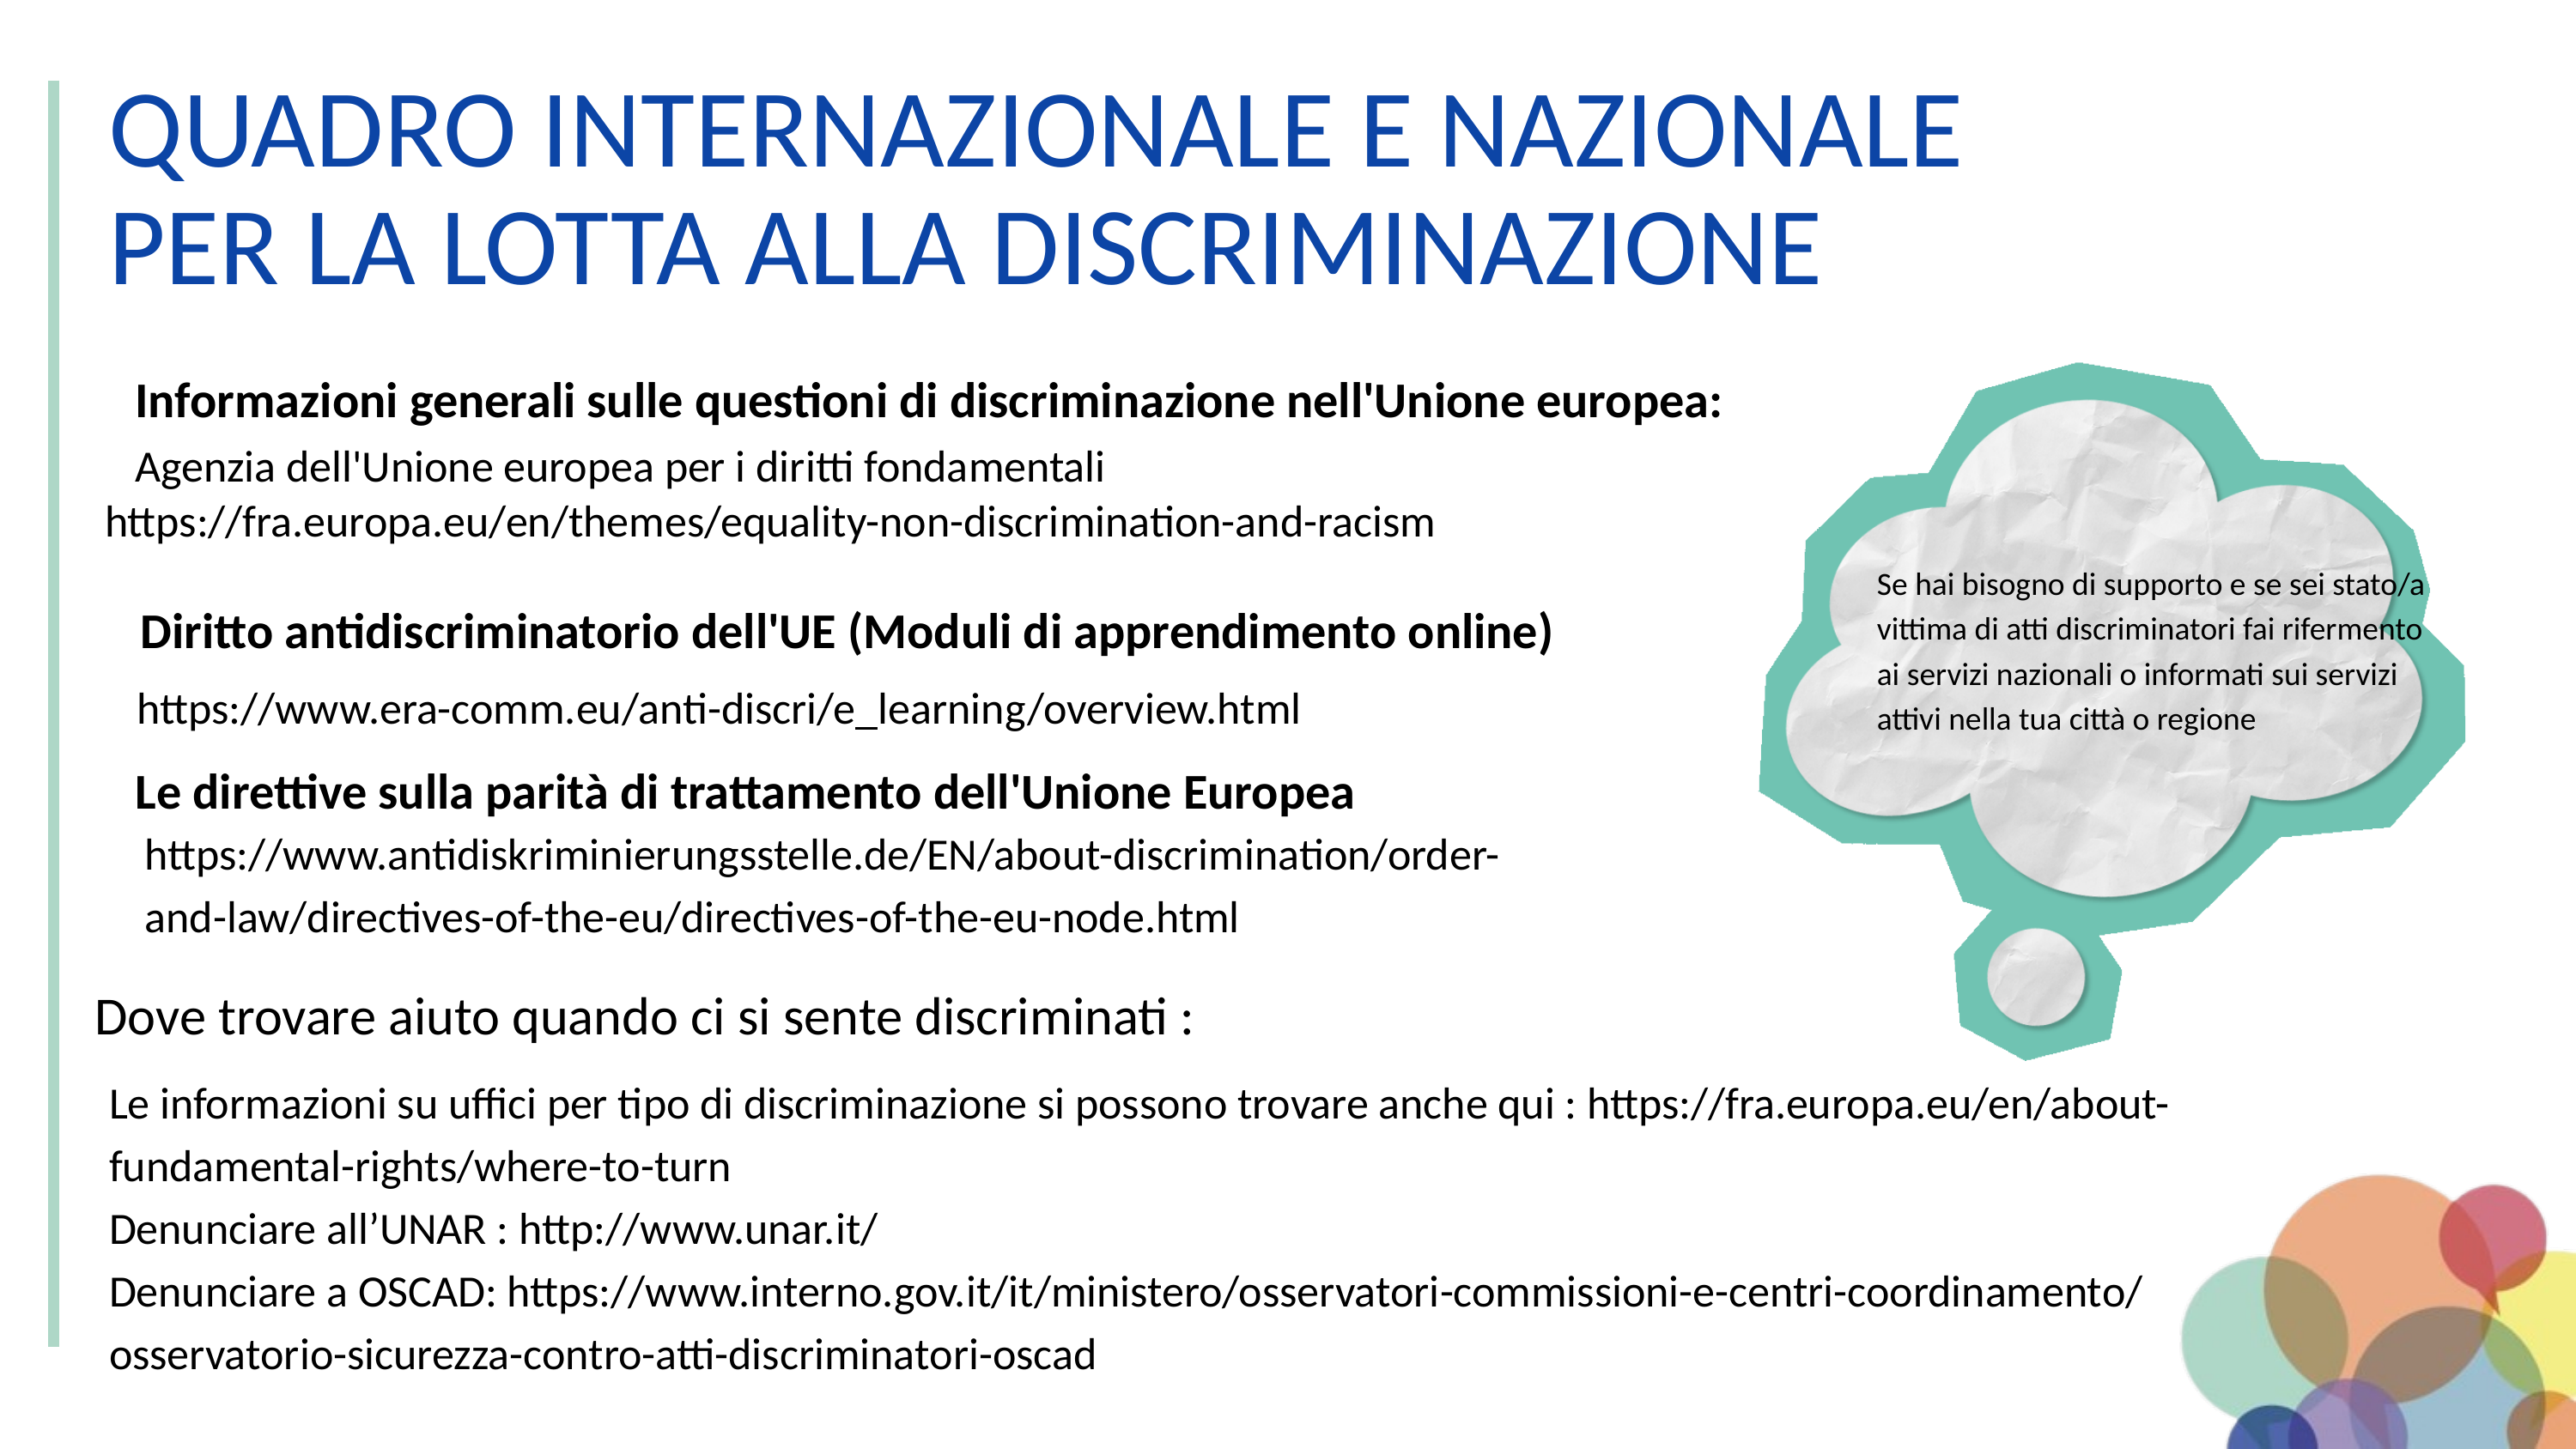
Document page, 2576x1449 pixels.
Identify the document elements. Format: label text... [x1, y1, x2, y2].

picture [1753, 360, 2466, 1061]
text_box https://fra.europa.eu/en/themes/equality-non-discrimination-and-racism [105, 483, 1745, 547]
text_box QUADRO INTERNAZIONALE E NAZIONALE PER LA LOTTA ALLA DISCRIMINAZIONE [108, 70, 2061, 307]
text_box https://www.era-comm.eu/anti-discri/e_learning/overview.html [137, 670, 1722, 734]
text_box Dove trovare aiuto quando ci si sente discriminati : [94, 970, 1751, 1121]
text_box https://www.antidiskriminierungsstelle.de/EN/about-discrimination/order-and-law/directives-of-the-eu/directives-of-the-eu-node.html [144, 816, 1554, 943]
text_box Le informazioni su uffici per tipo di discriminazione si possono trovare anche qui : https://fra.europa.eu/en/about-fundamental-rights/where-to-turn Denunciare all’UNAR : http://www.unar.it/ Denunciare a OSCAD: https://www.interno.gov.it/it/ministero/osservatori-commissioni-e-centri-coordinamento/osservatorio-sicurezza-contro-atti-discriminatori-oscad [109, 1064, 2356, 1449]
picture [2028, 1155, 2576, 1449]
text_box Diritto antidiscriminatorio dell'UE (Moduli di apprendimento online) [140, 591, 1631, 659]
text_box Informazioni generali sulle questioni di discriminazione nell'Unione europea: Agenzia dell'Unione europea per i diritti fondamentali [135, 360, 1753, 491]
text_box Le direttive sulla parità di trattamento dell'Unione Europea [135, 755, 1715, 819]
